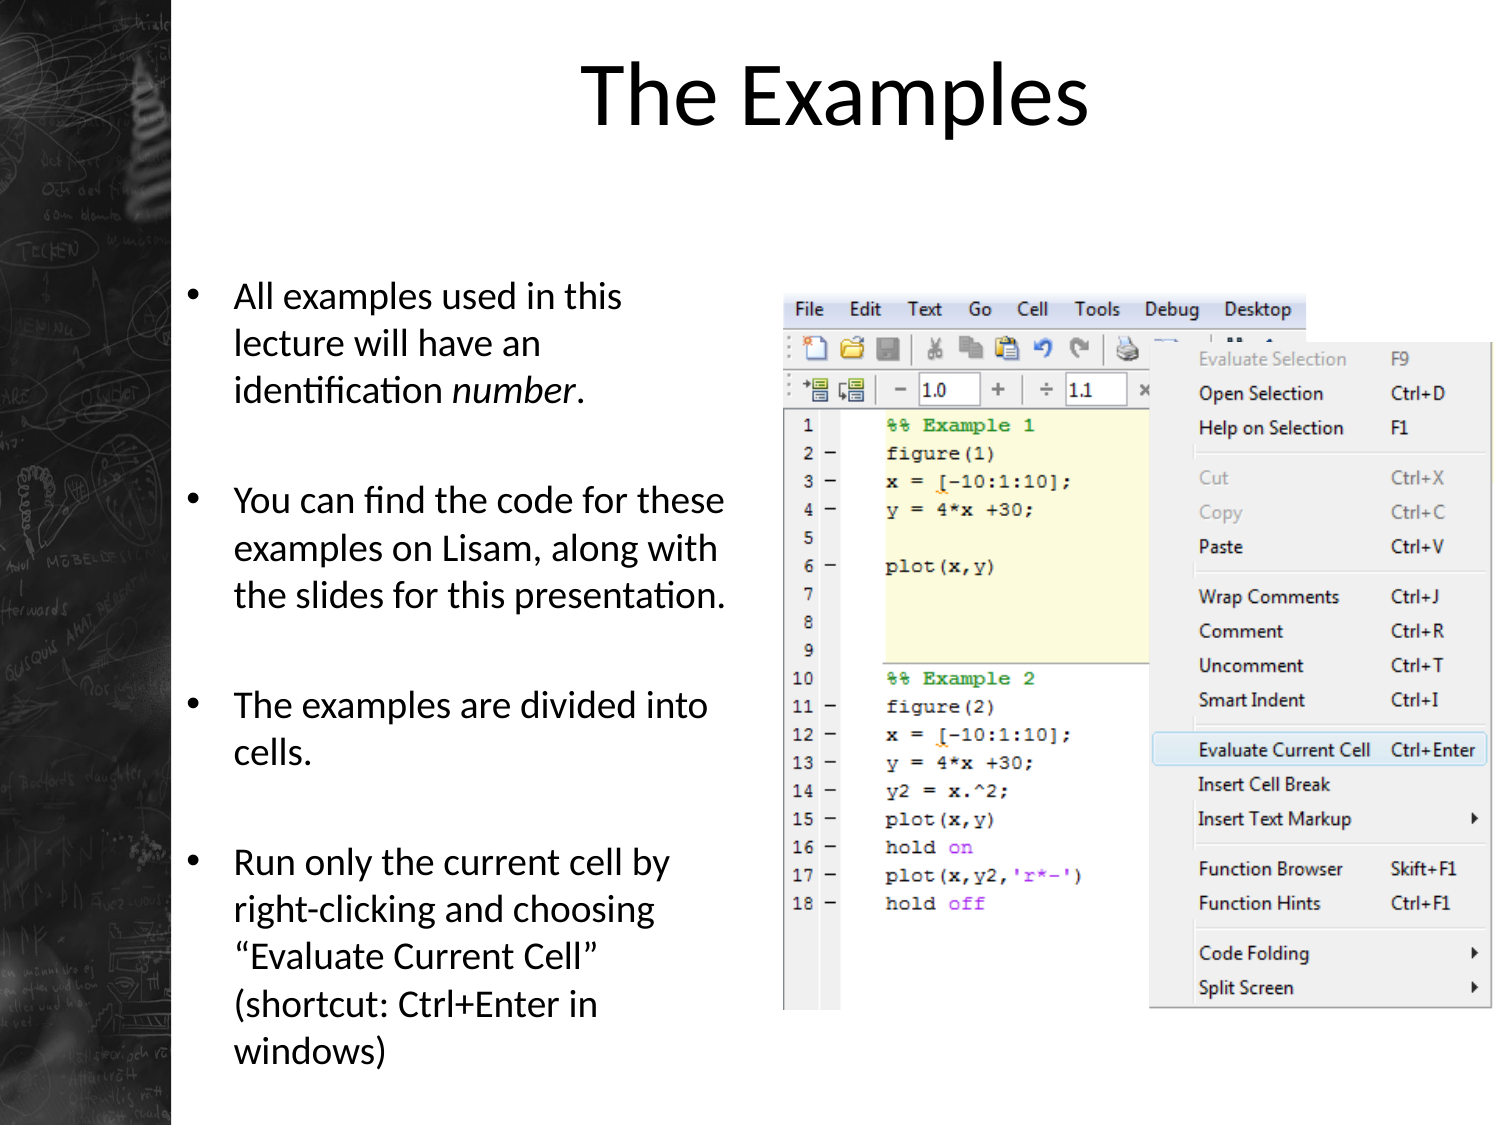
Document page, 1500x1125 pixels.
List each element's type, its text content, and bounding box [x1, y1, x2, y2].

picture [782, 293, 1495, 1010]
picture [0, 0, 172, 1125]
list All examples used in this lecture will have an identification number. You can find the code for these examples on Lisam, along with the slides for this presentation. The examples are divided into cells. Run only the current cell by right-clicking and choosing “Evaluate Current Cell” (shortcut: Ctrl+Enter in windows) [171, 262, 750, 1125]
title The Examples [171, 0, 1500, 183]
